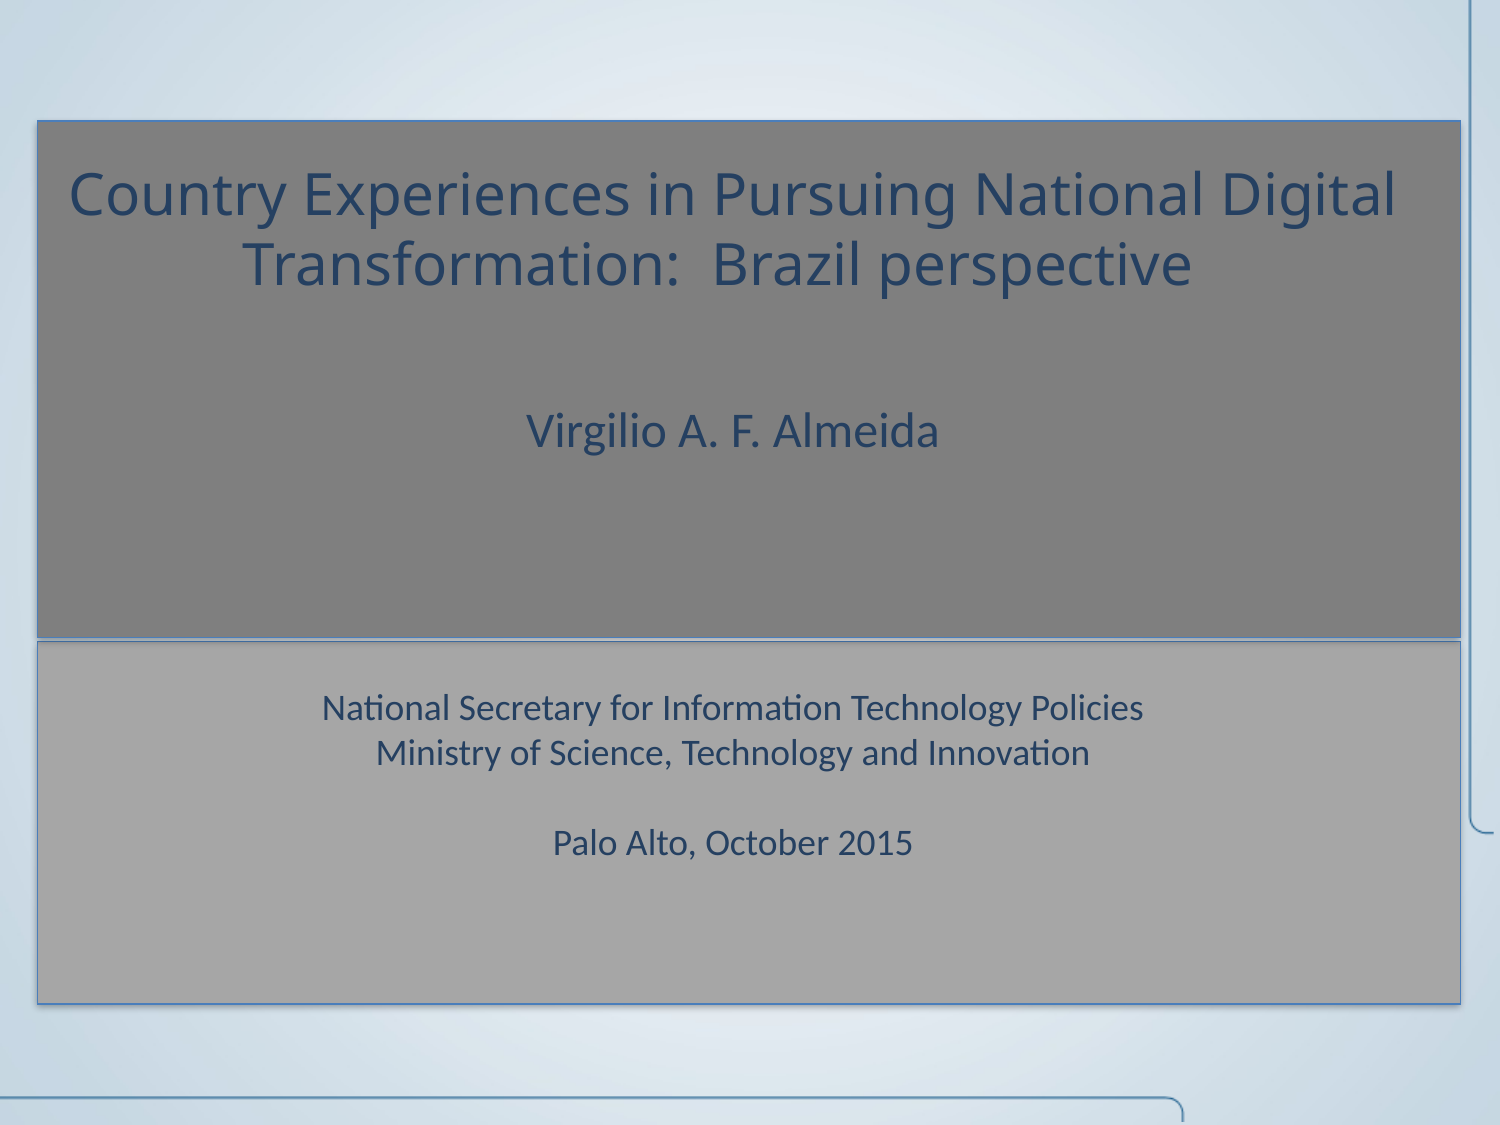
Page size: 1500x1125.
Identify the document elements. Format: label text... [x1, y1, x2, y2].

title Country Experiences in Pursuing National Digital Transformation: Brazil perspective Virgilio A. F. Almeida National Secretary for Information Technology Policies Ministry of Science, Technology and Innovation Palo Alto, October 2015 [43, 149, 1424, 434]
text_box [37, 644, 1461, 1005]
text_box [37, 120, 1461, 638]
picture [0, 0, 1500, 1125]
